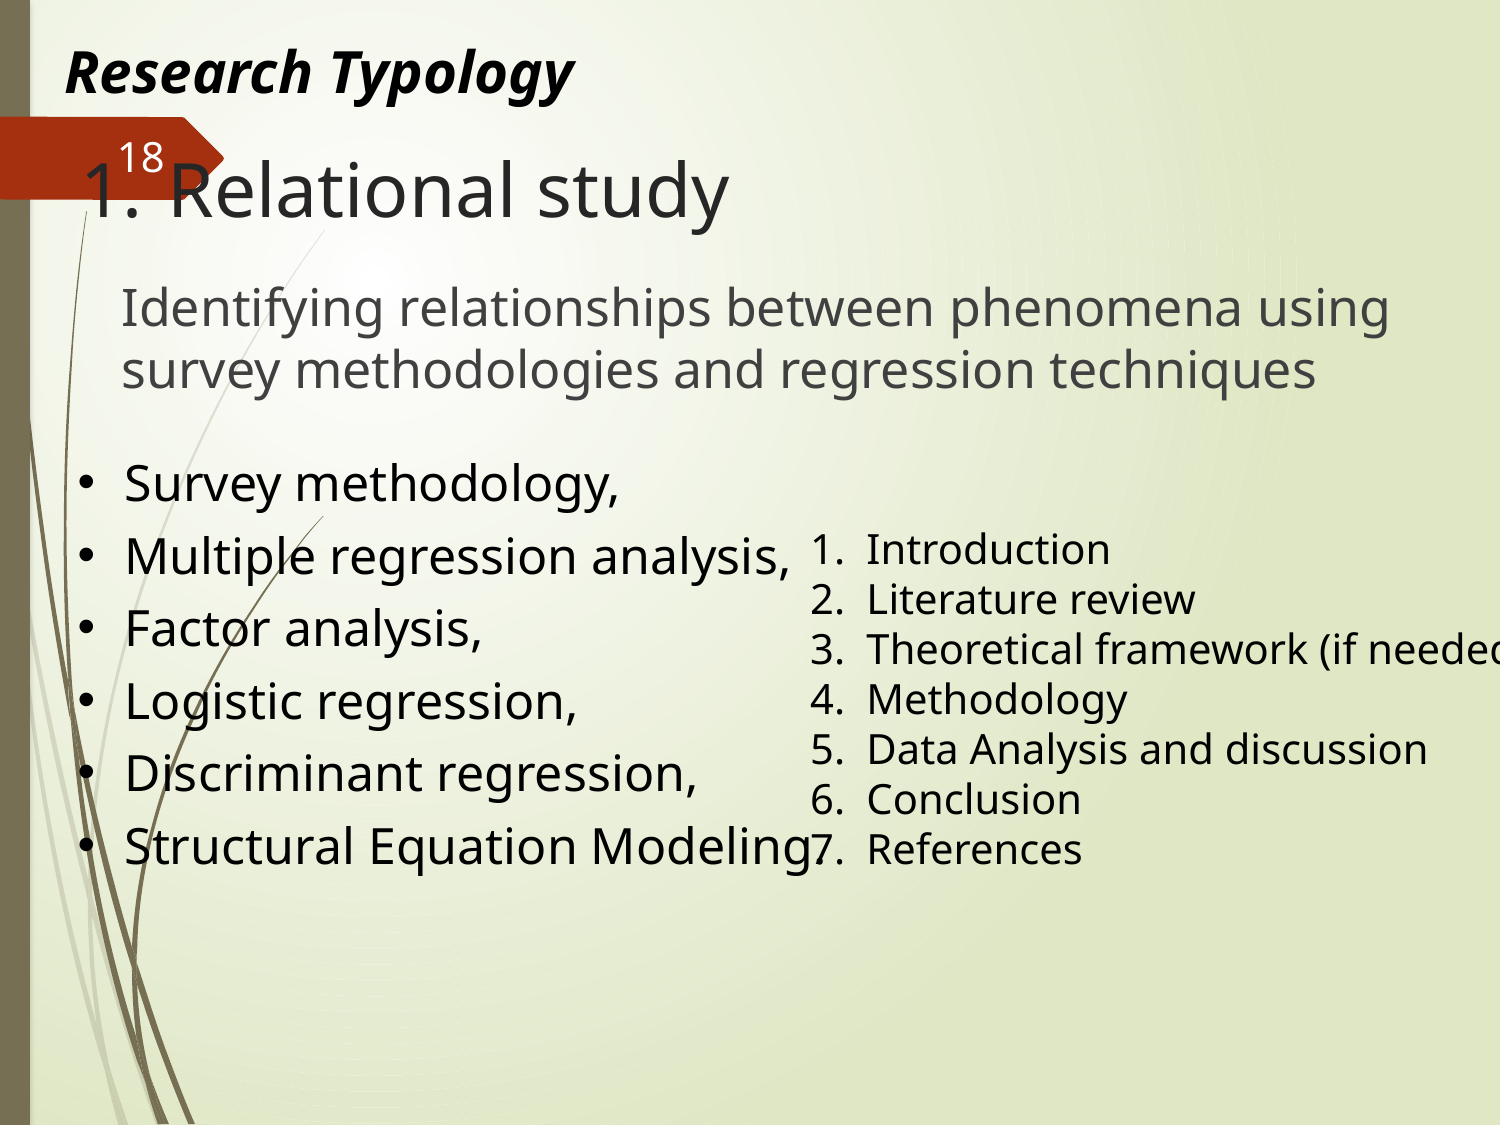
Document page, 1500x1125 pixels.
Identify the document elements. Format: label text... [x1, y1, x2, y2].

list Identifying relationships between phenomena using survey methodologies and regression techniques [106, 267, 1415, 449]
text_box Survey methodology, Multiple regression analysis, Factor analysis, Logistic regression, Discriminant regression, Structural Equation Modeling. [62, 444, 842, 882]
title Relational study [64, 135, 1415, 254]
text_box Research Typology [49, 27, 589, 113]
slide_number 18 [83, 129, 180, 190]
text_box Introduction Literature review Theoretical framework (if needed) Methodology Data Analysis and discussion Conclusion References [795, 515, 1500, 881]
